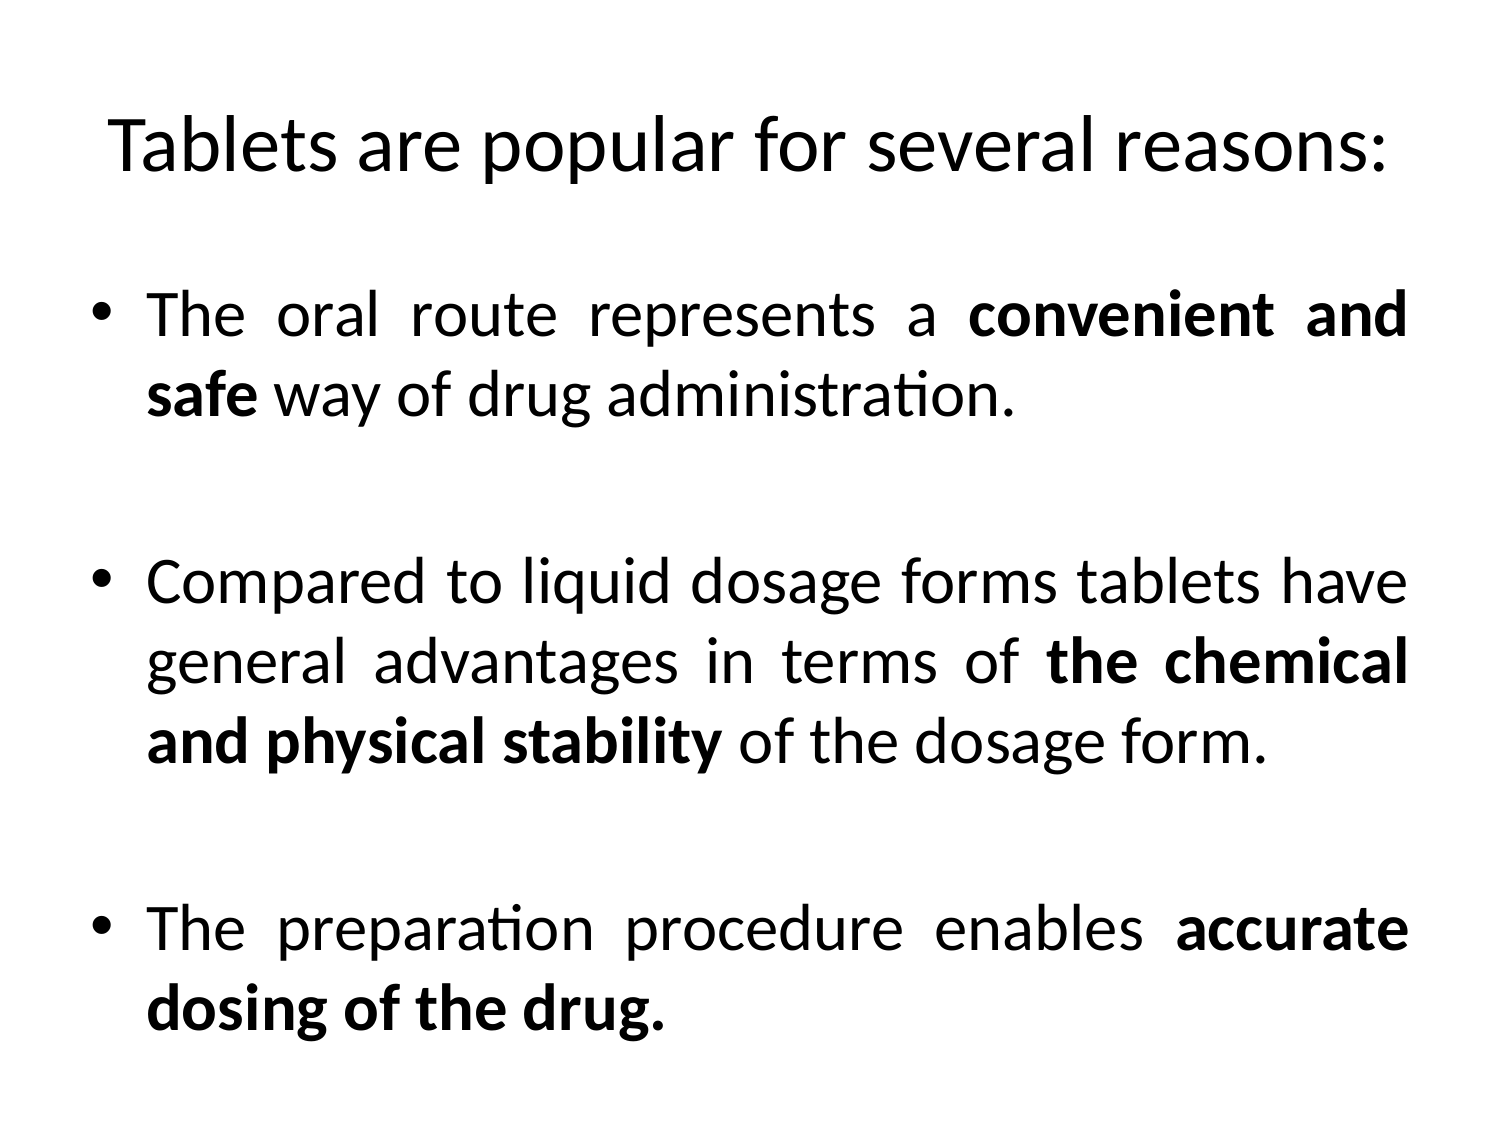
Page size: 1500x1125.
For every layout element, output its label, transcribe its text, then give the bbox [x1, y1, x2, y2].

title Tablets are popular for several reasons: [75, 45, 1425, 233]
list The oral route represents a convenient and safe way of drug administration. Compared to liquid dosage forms tablets have general advantages in terms of the chemical and physical stability of the dosage form. The preparation procedure enables accurate dosing of the drug. [75, 262, 1425, 1075]
